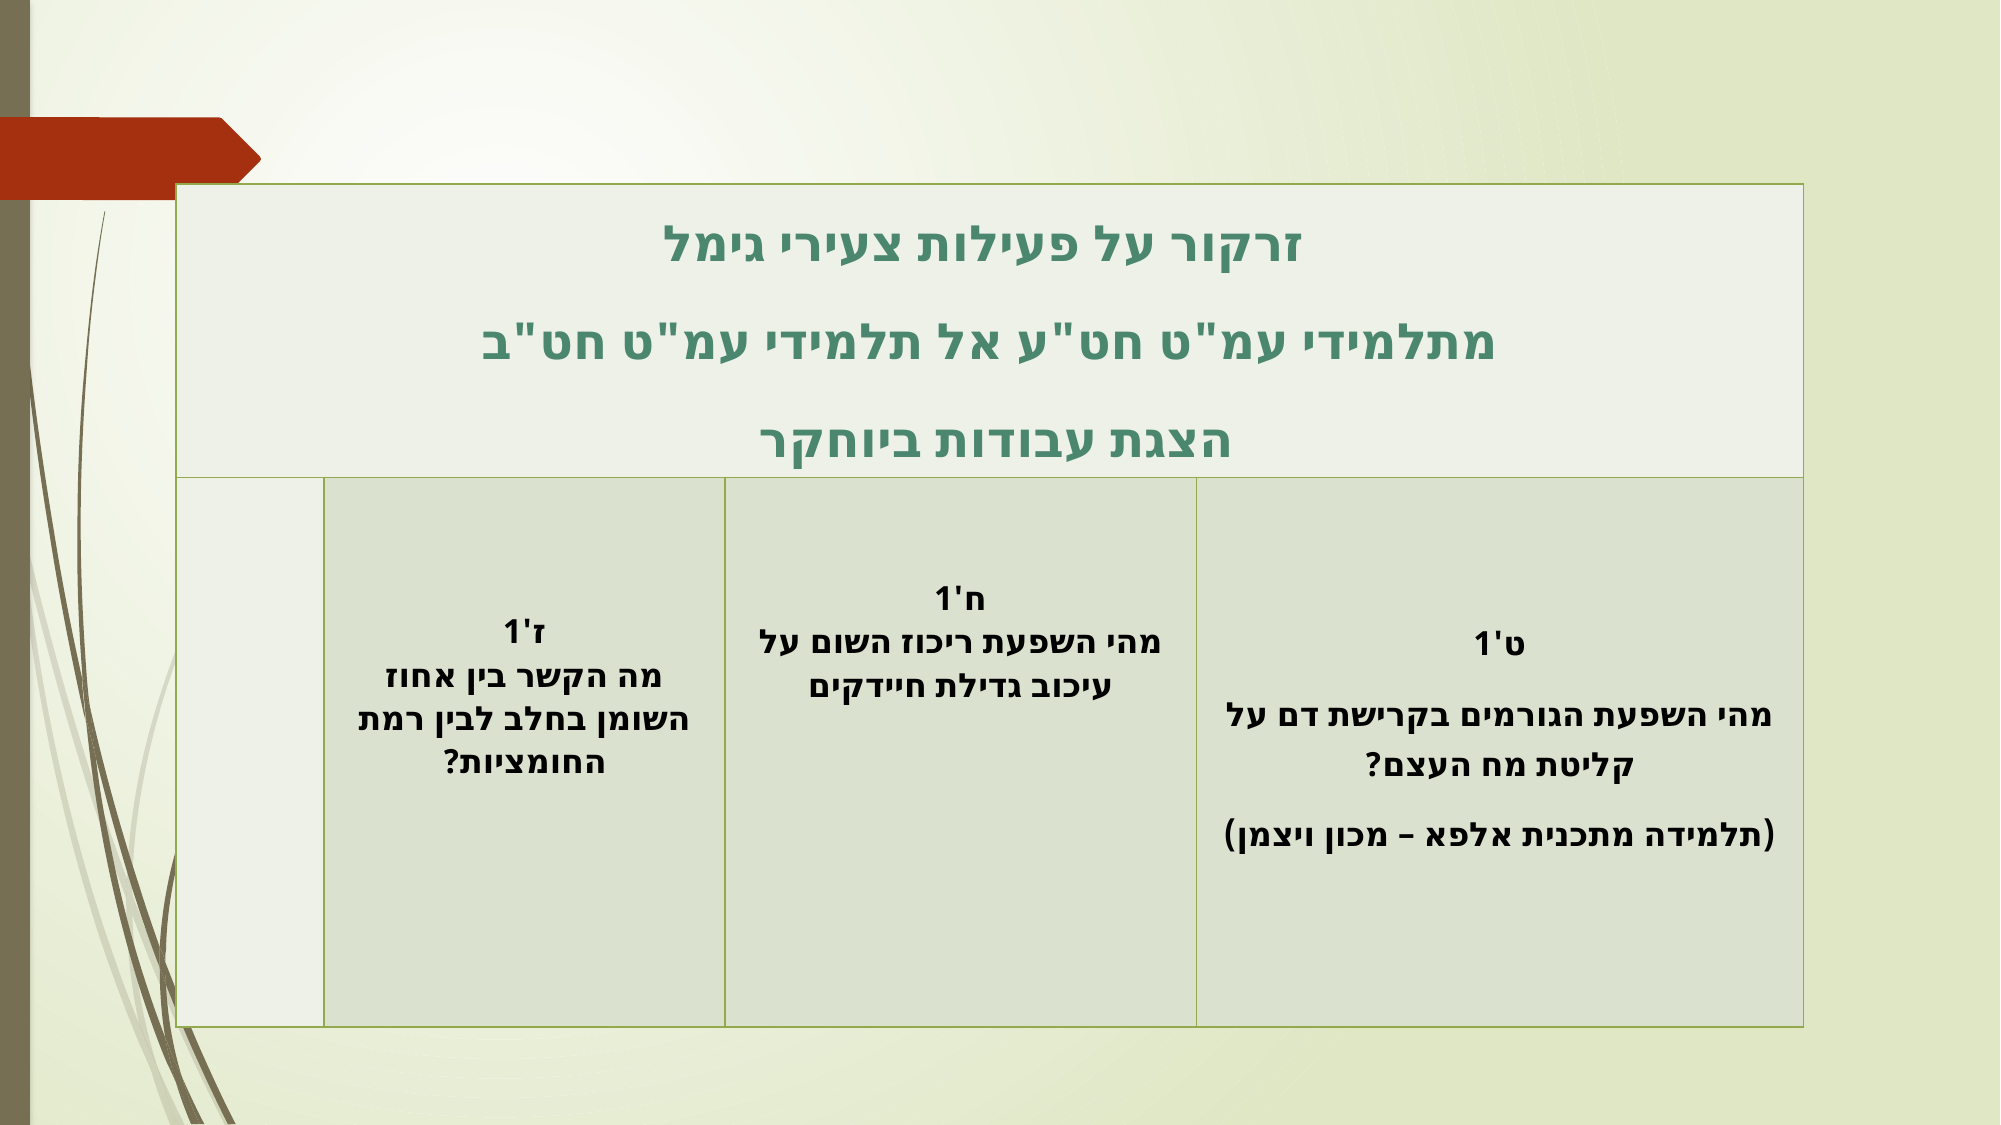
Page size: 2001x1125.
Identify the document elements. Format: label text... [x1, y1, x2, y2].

table_cell [177, 478, 323, 1026]
table_header זרקור על פעילות צעירי גימל מתלמידי עמ"ט חט"ע אל תלמידי עמ"ט חט"ב הצגת עבודות ביוחקר [177, 185, 1803, 477]
table_cell ח'1 מהי השפעת ריכוז השום על עיכוב גדילת חיידקים [726, 478, 1196, 1026]
table_cell ז'1 מה הקשר בין אחוז השומן בחלב לבין רמת החומציות? [325, 478, 724, 1026]
table_cell ט'1 מהי השפעת הגורמים בקרישת דם על קליטת מח העצם? (תלמידה מתכנית אלפא – מכון ויצמן) [1197, 478, 1803, 1026]
